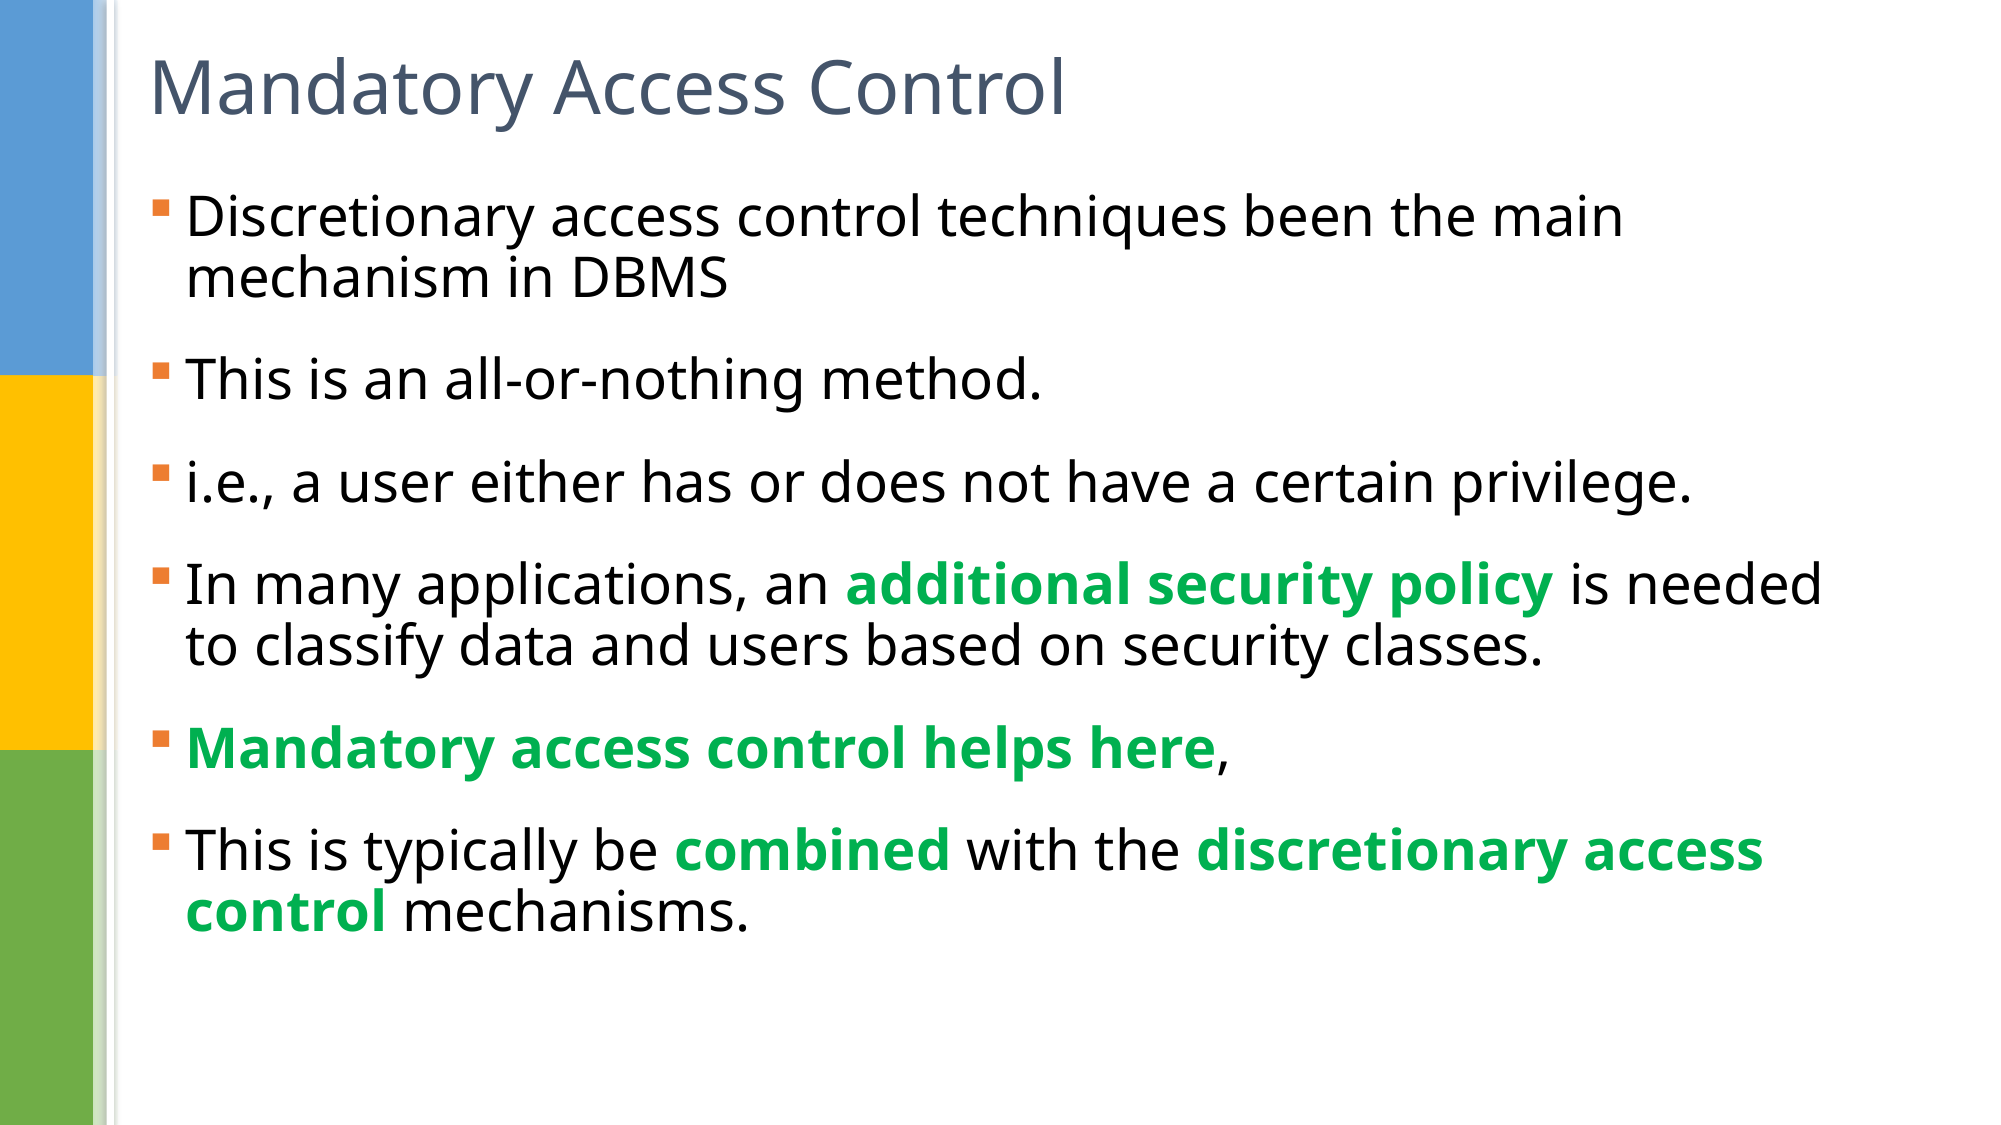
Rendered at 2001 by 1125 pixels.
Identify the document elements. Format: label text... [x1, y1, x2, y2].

title Mandatory Access Control [133, 31, 2000, 137]
text_box Discretionary access control techniques been the main mechanism in DBMS This is an all-or-nothing method. i.e., a user either has or does not have a certain privilege. In many applications, an additional security policy is needed to classify data and users based on security classes. Mandatory access control helps here, This is typically be combined with the discretionary access control mechanisms. [133, 180, 1883, 1004]
